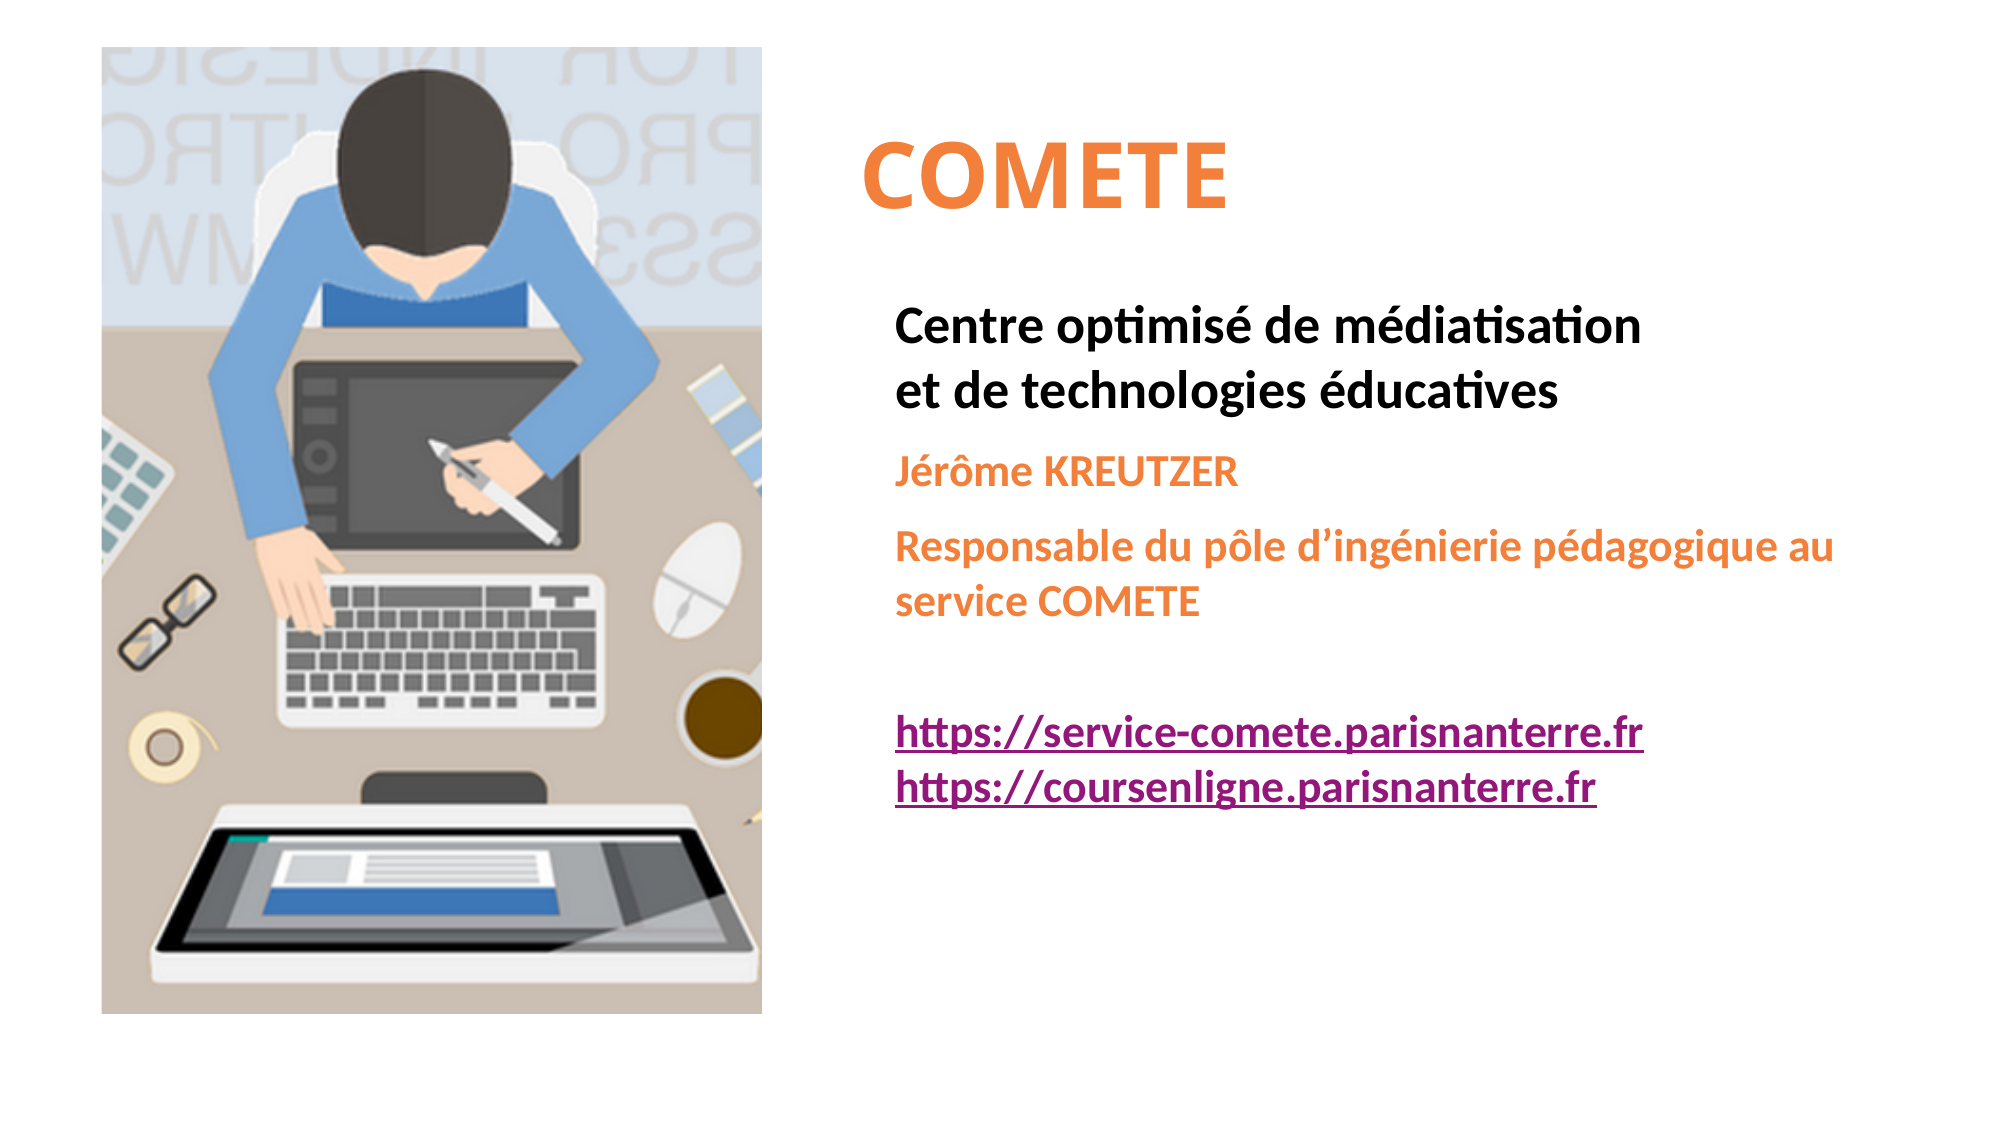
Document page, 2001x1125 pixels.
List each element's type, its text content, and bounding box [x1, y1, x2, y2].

list COMETE [859, 0, 1863, 237]
picture [101, 47, 762, 1014]
text_box Centre optimisé de médiatisation et de technologies éducatives Jérôme KREUTZER Responsable du pôle d’ingénierie pédagogique au service COMETE https://service-comete.parisnanterre.fr https://coursenligne.parisnanterre.fr [895, 247, 1898, 1014]
